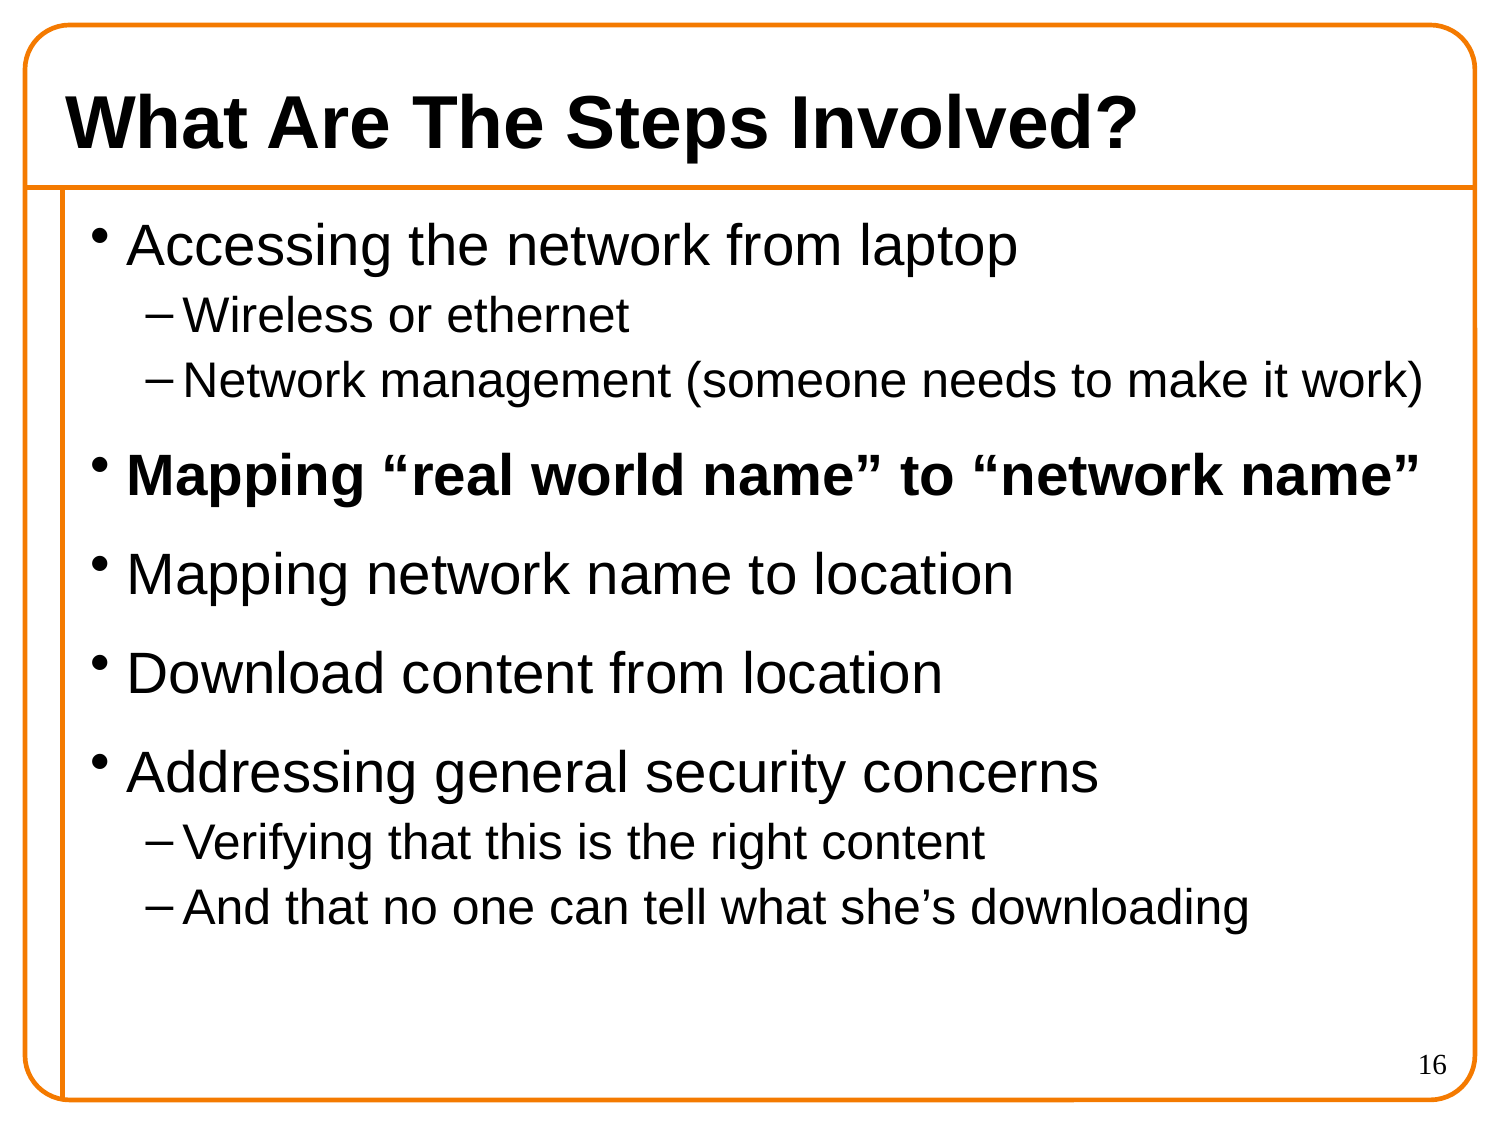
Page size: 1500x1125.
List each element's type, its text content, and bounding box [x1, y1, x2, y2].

list Accessing the network from laptop Wireless or ethernet Network management (someone needs to make it work) Mapping “real world name” to “network name” Mapping network name to location Download content from location Addressing general security concerns Verifying that this is the right content And that no one can tell what she’s downloading [75, 200, 1463, 1100]
slide_number 16 [1312, 1037, 1463, 1101]
title What Are The Steps Involved? [50, 62, 1475, 175]
